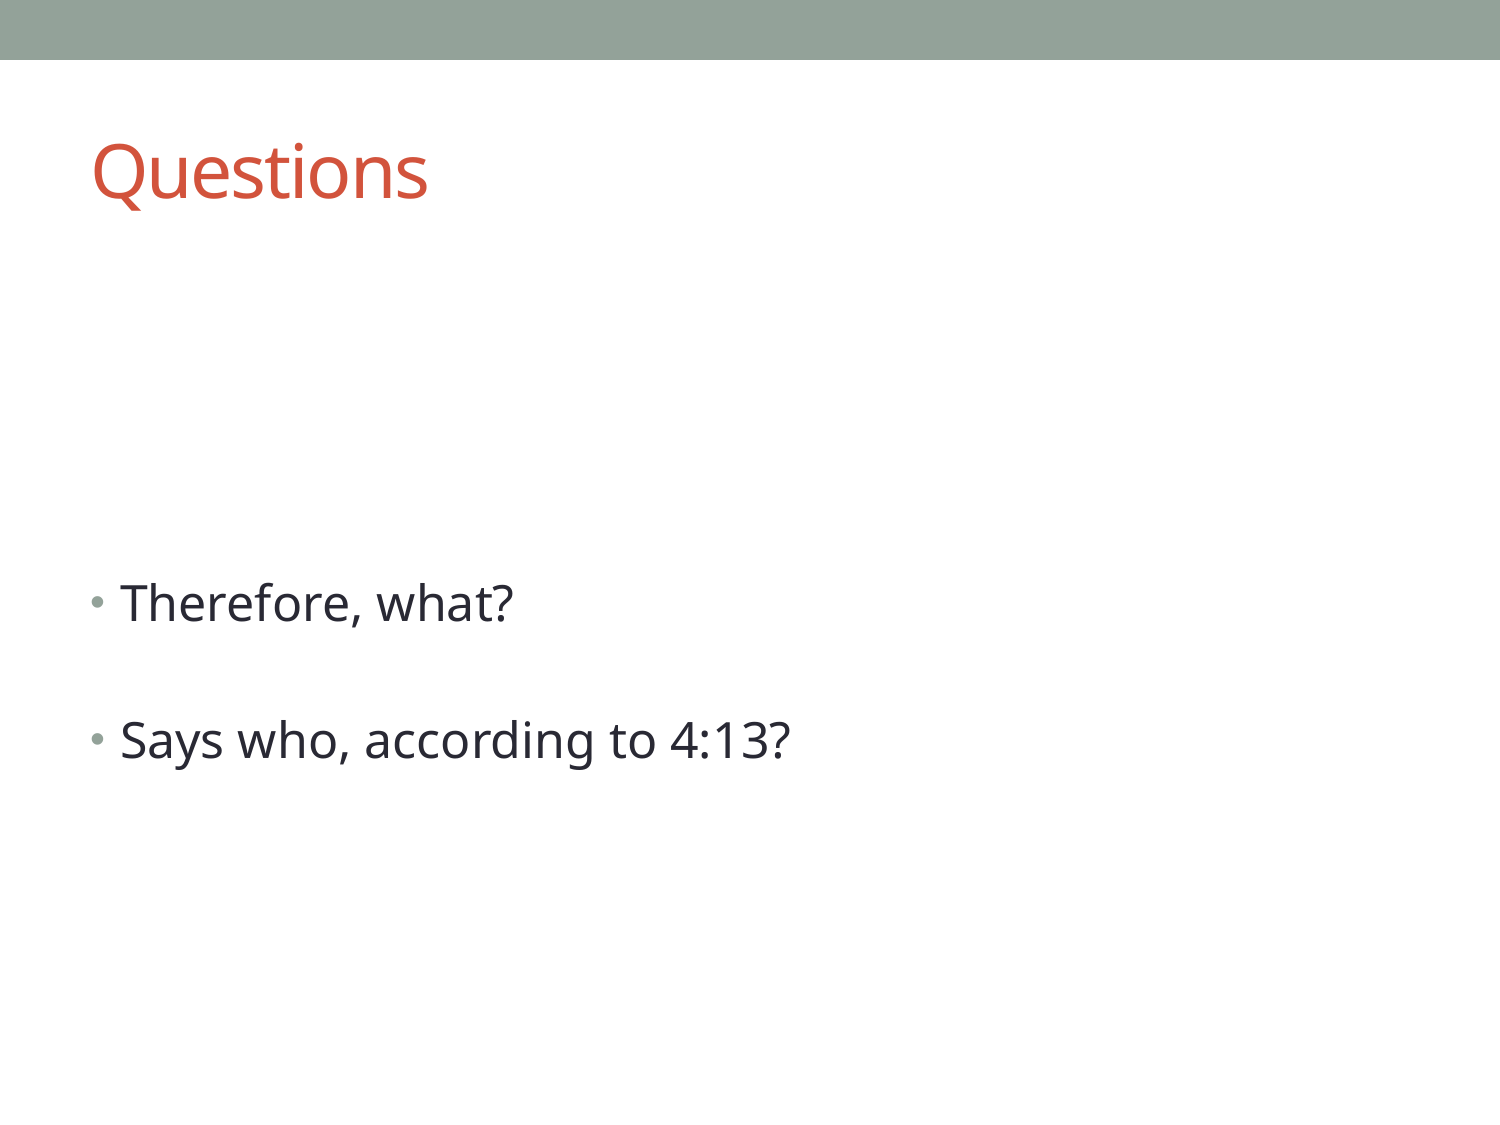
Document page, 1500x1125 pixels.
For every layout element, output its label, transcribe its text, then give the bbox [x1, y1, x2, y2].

list Therefore, what? Says who, according to 4:13? [75, 262, 1425, 1063]
title Questions [75, 87, 1425, 250]
